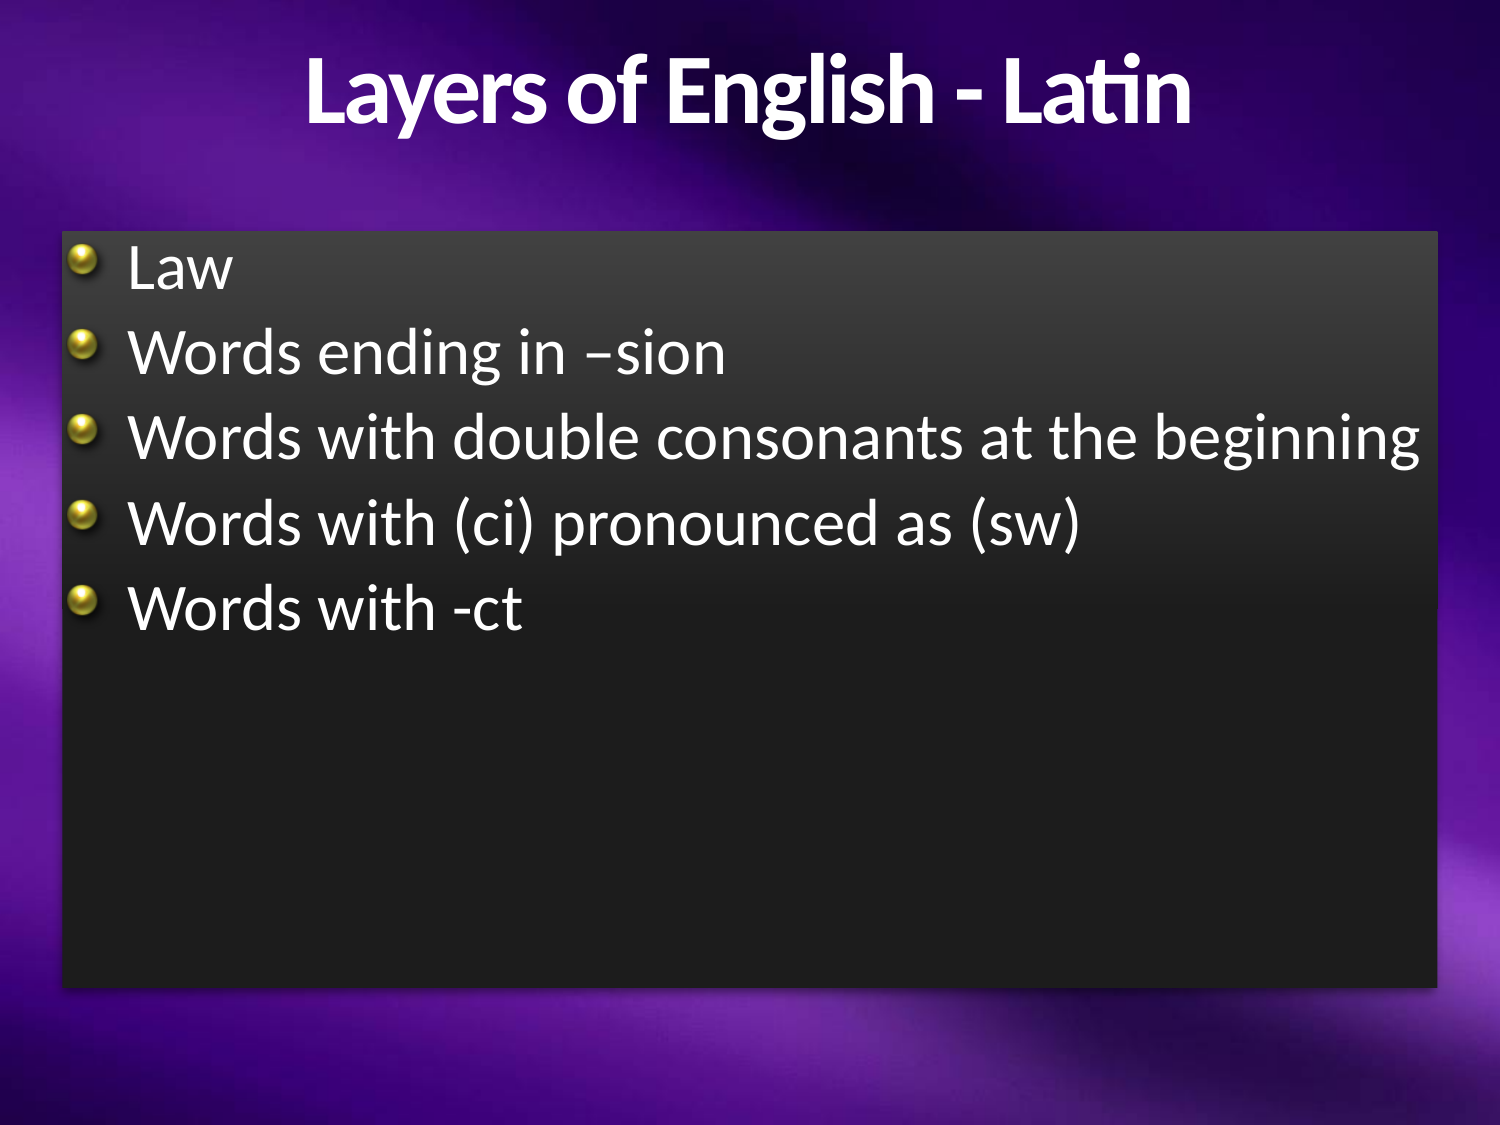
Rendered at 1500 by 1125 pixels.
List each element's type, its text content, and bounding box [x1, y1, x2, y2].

list Law Words ending in –sion Words with double consonants at the beginning Words with (ci) pronounced as (sw) Words with -ct [62, 231, 1438, 988]
picture [0, 0, 1500, 1125]
title Layers of English - Latin [62, 37, 1438, 147]
